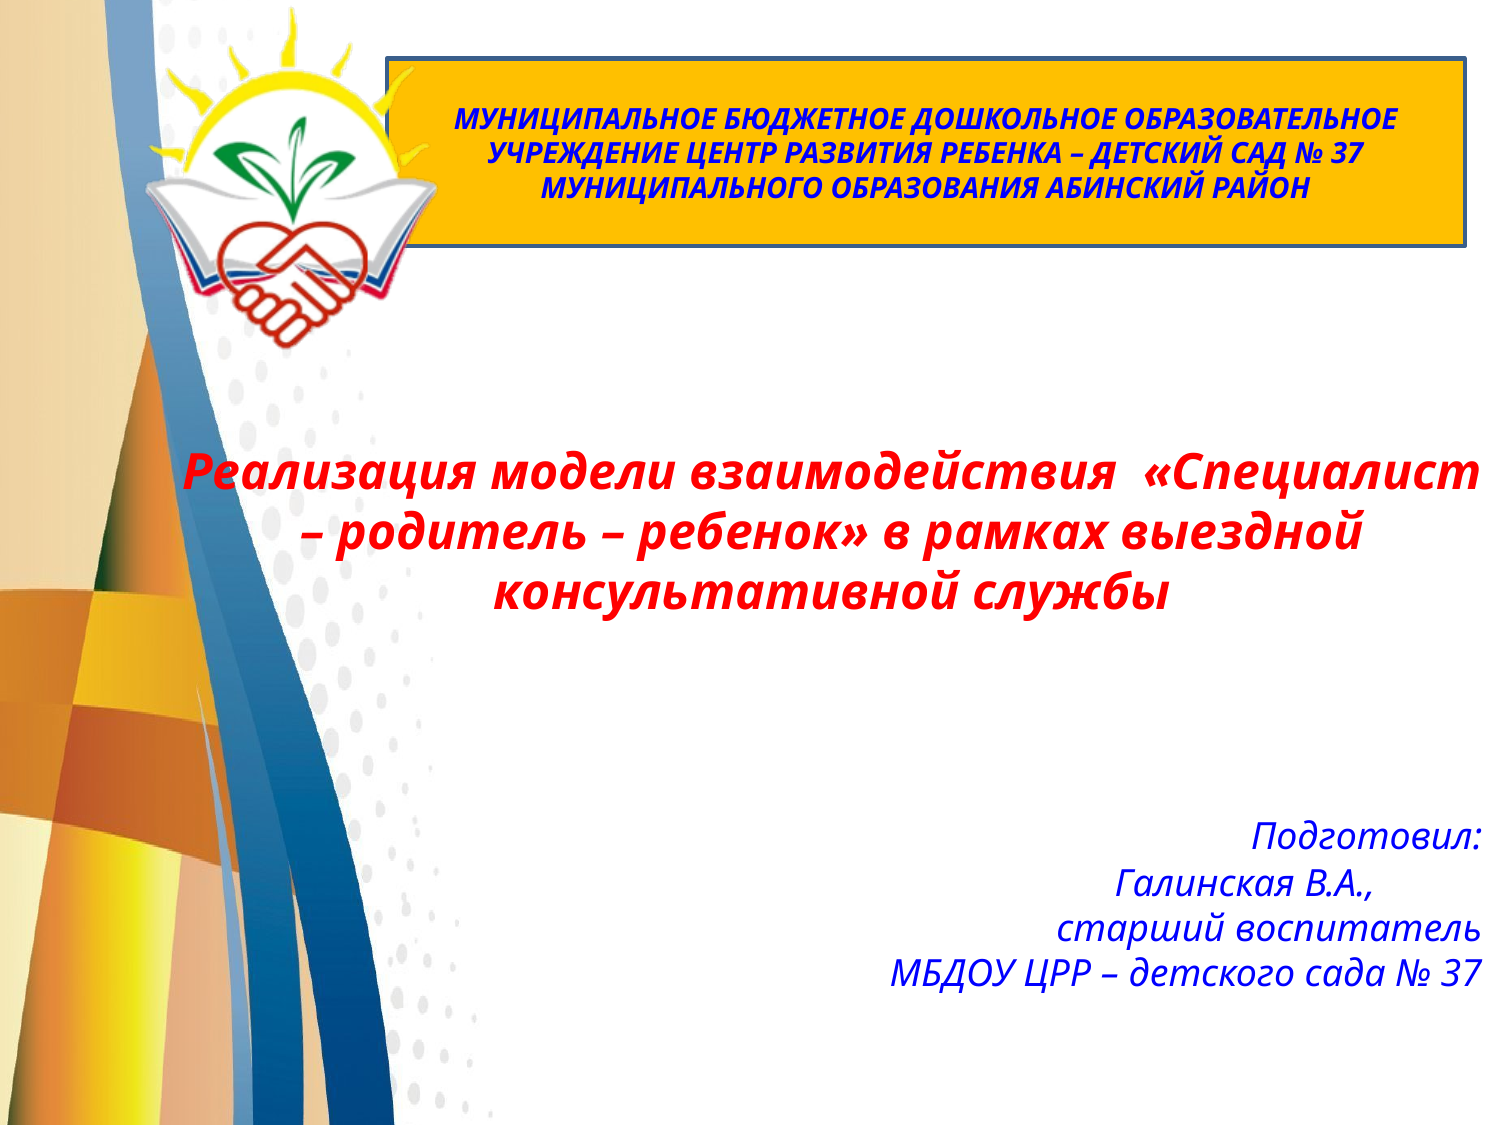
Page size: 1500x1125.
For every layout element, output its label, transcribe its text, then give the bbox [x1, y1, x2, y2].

text_box Реализация модели взаимодействия «Специалист – родитель – ребенок» в рамках выездной консультативной службы Подготовил: Галинская В.А., старший воспитатель МБДОУ ЦРР – детского сада № 37 [871, 361, 1498, 1062]
text_box МУНИЦИПАЛЬНОЕ БЮДЖЕТНОЕ ДОШКОЛЬНОЕ ОБРАЗОВАТЕЛЬНОЕ УЧРЕЖДЕНИЕ ЦЕНТР РАЗВИТИЯ РЕБЕНКА – ДЕТСКИЙ САД № 37 МУНИЦИПАЛЬНОГО ОБРАЗОВАНИЯ АБИНСКИЙ РАЙОН [871, 56, 1467, 248]
picture [0, 0, 868, 1125]
